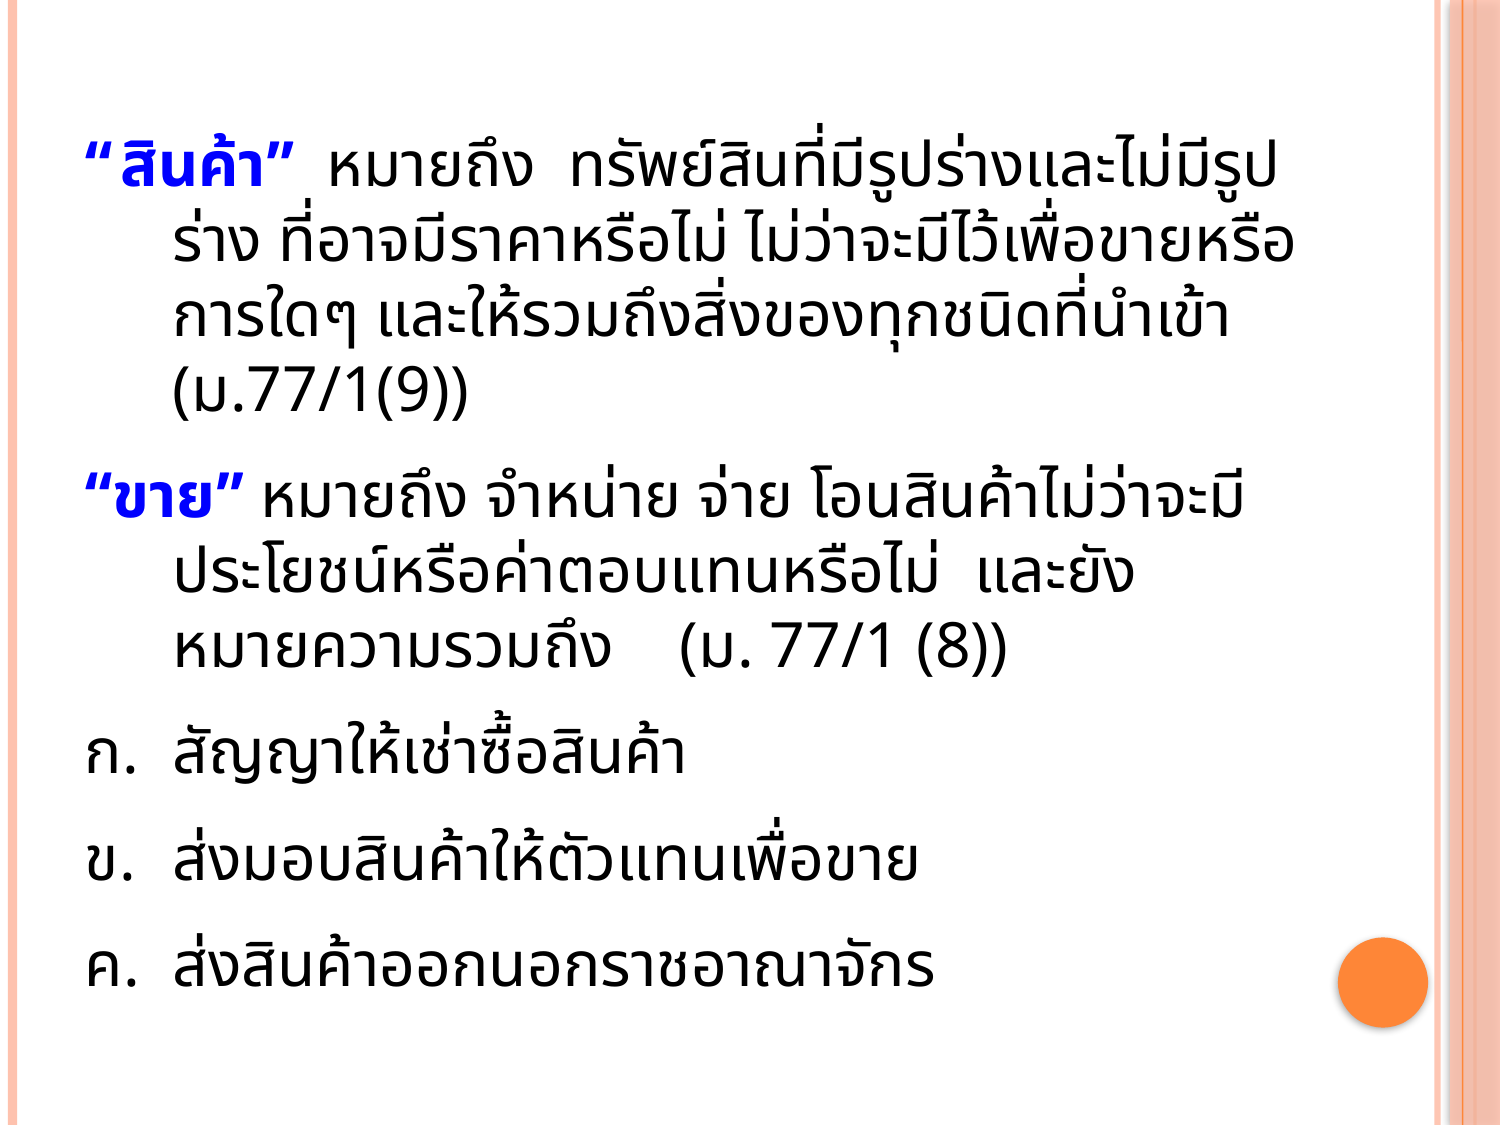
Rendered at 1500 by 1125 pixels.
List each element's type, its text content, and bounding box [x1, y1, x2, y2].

text_box “สินค้า” หมายถึง ทรัพย์สินที่มีรูปร่างและไม่มีรูปร่าง ที่อาจมีราคาหรือไม่ ไม่ว่าจะมีไว้เพื่อขายหรือการใดๆ และให้รวมถึงสิ่งของทุกชนิดที่นำเข้า (ม.77/1(9)) “ขาย” หมายถึง จำหน่าย จ่าย โอนสินค้าไม่ว่าจะมีประโยชน์หรือค่าตอบแทนหรือไม่ และยังหมายความรวมถึง (ม. 77/1 (8)) สัญญาให้เช่าซื้อสินค้า ส่งมอบสินค้าให้ตัวแทนเพื่อขาย ส่งสินค้าออกนอกราชอาณาจักร [70, 117, 1383, 1007]
